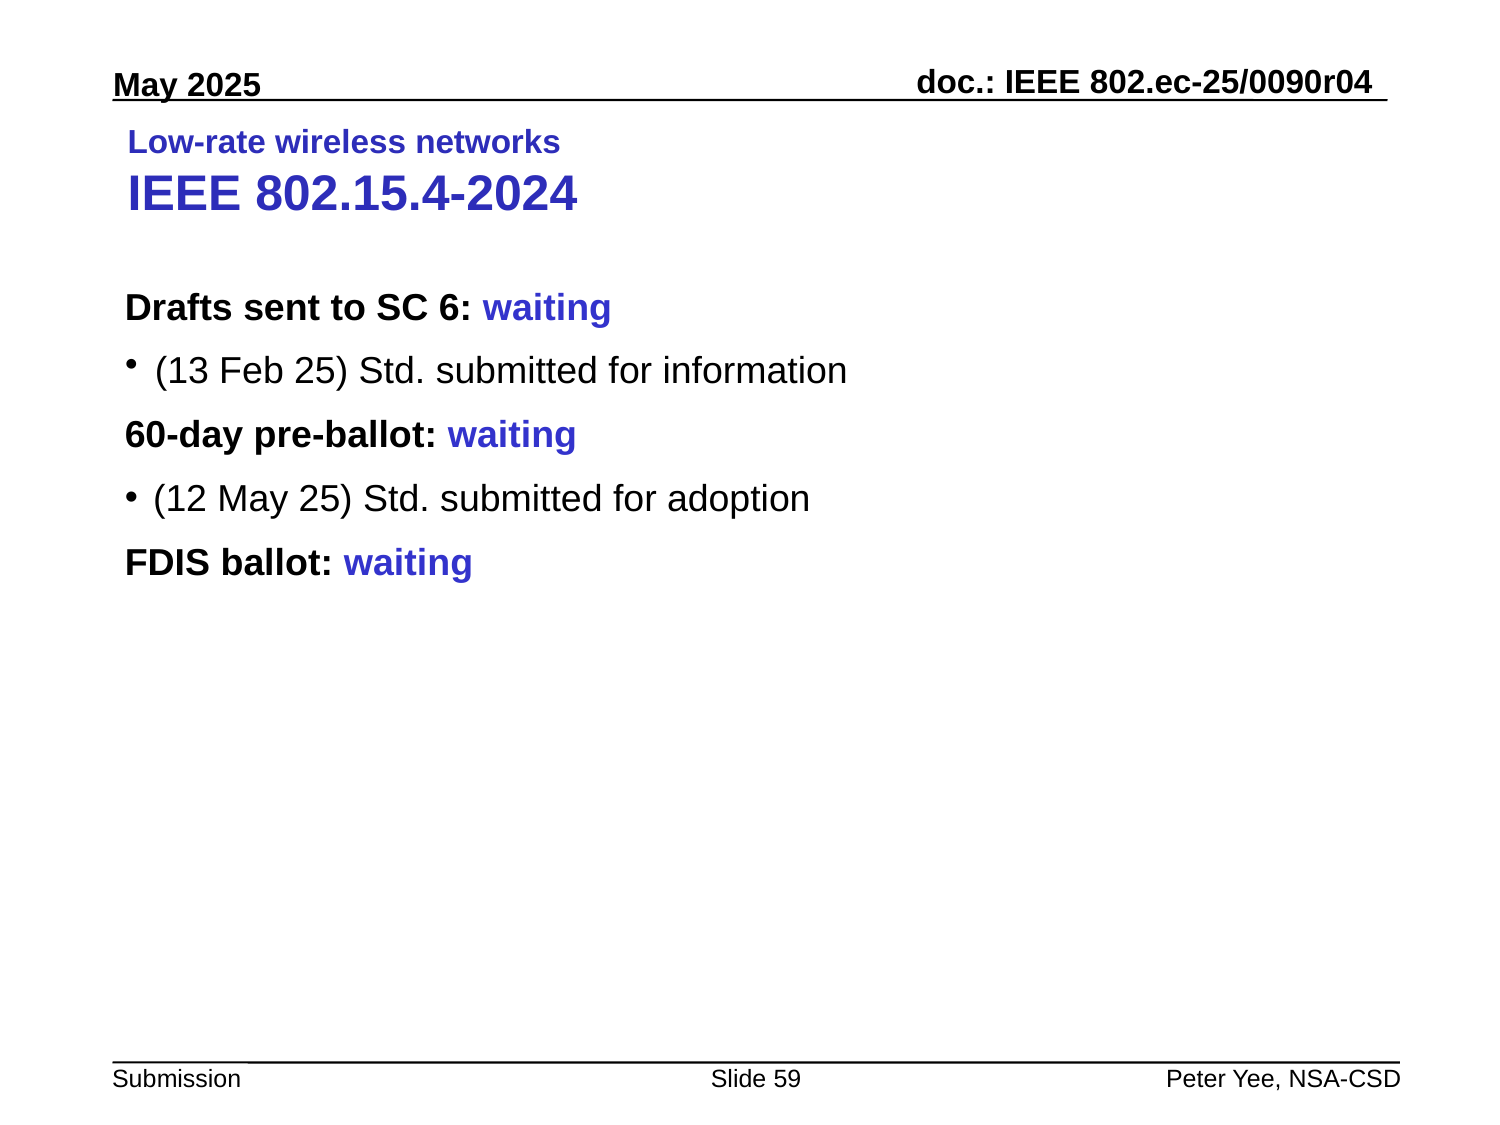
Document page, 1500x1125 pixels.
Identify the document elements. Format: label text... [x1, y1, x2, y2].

slide_number Slide 59 [709, 1061, 803, 1093]
list Drafts sent to SC 6: waiting (13 Feb 25) Std. submitted for information 60-day pre-ballot: waiting (12 May 25) Std. submitted for adoption FDIS ballot: waiting [109, 275, 1385, 1038]
title Low-rate wireless networks IEEE 802.15.4-2024 [112, 112, 1388, 288]
footer Peter Yee, NSA-CSD [1164, 1061, 1402, 1093]
